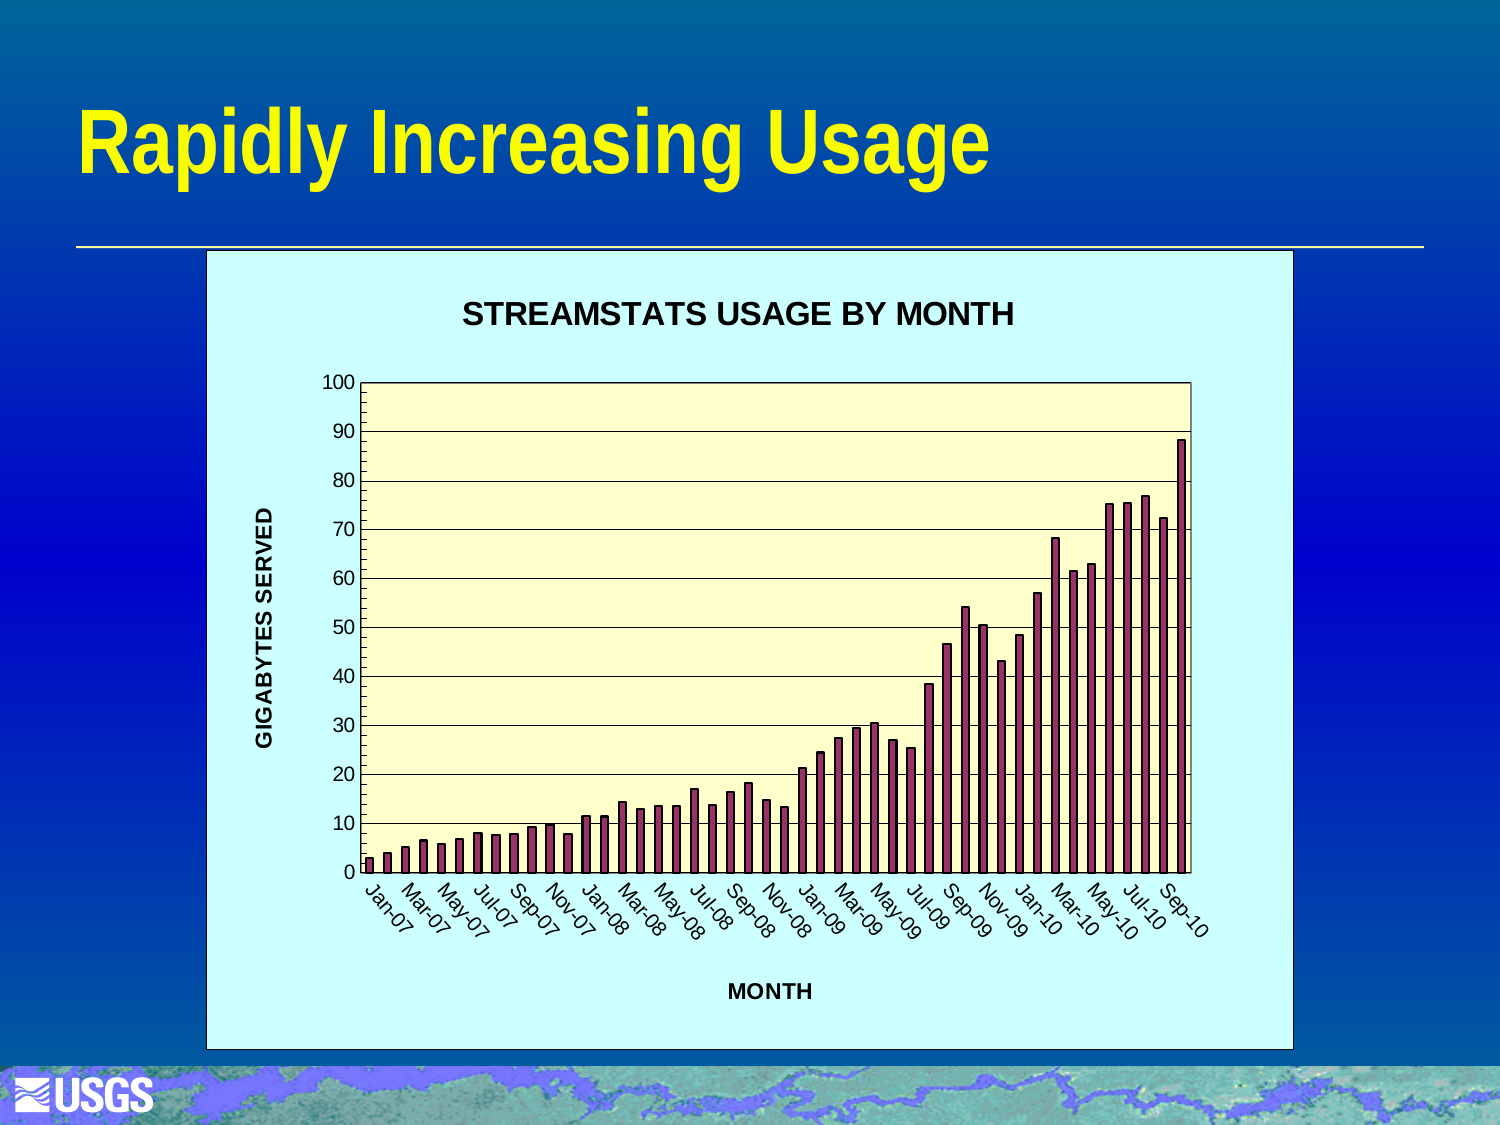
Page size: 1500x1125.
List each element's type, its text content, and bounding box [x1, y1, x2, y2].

title Rapidly Increasing Usage [61, 66, 1413, 208]
chart [206, 249, 1294, 1051]
picture [0, 1066, 1500, 1125]
